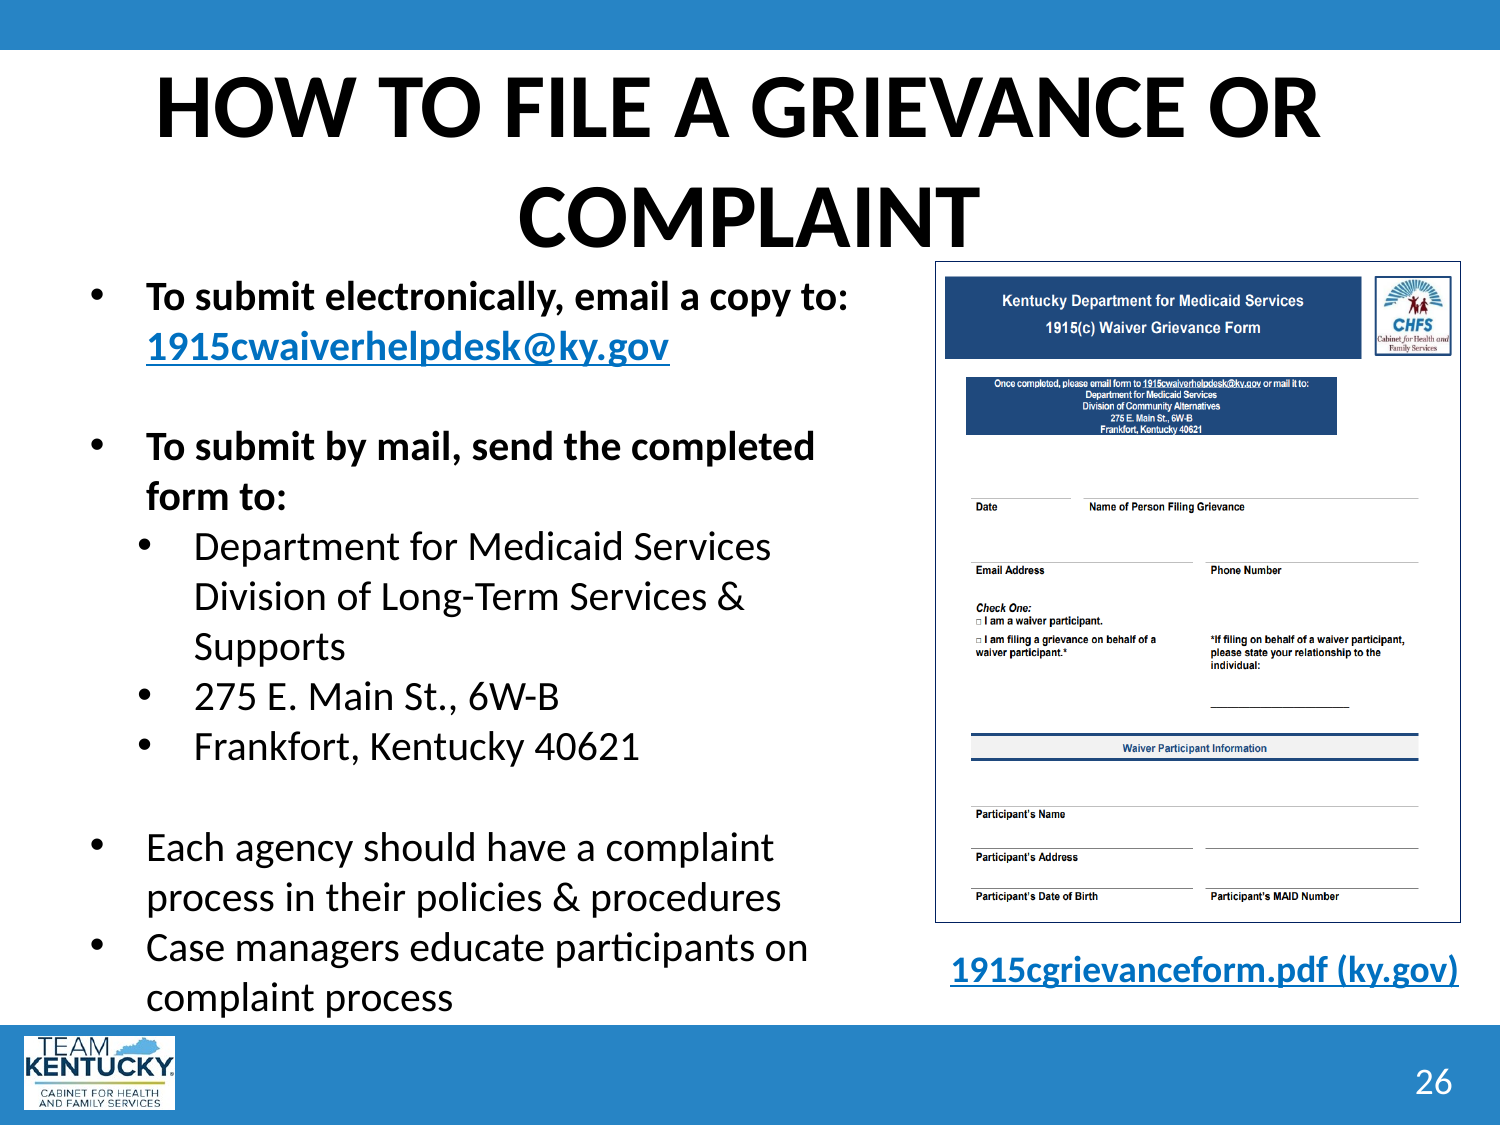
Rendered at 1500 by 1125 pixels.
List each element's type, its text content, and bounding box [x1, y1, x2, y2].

picture [24, 1035, 176, 1111]
title HOW TO FILE A GRIEVANCE OR COMPLAINT [75, 62, 1425, 250]
text_box To submit electronically, email a copy to: 1915cwaiverhelpdesk@ky.gov To submit by mail, send the completed form to: Department for Medicaid Services Division of Long-Term Services & Supports 275 E. Main St., 6W-B Frankfort, Kentucky 40621 Each agency should have a complaint process in their policies & procedures Case managers educate participants on complaint process [74, 261, 888, 1117]
slide_number 26 [1400, 1050, 1475, 1110]
text_box 1915cgrievanceform.pdf (ky.gov) [935, 937, 1498, 998]
picture [935, 261, 1461, 923]
